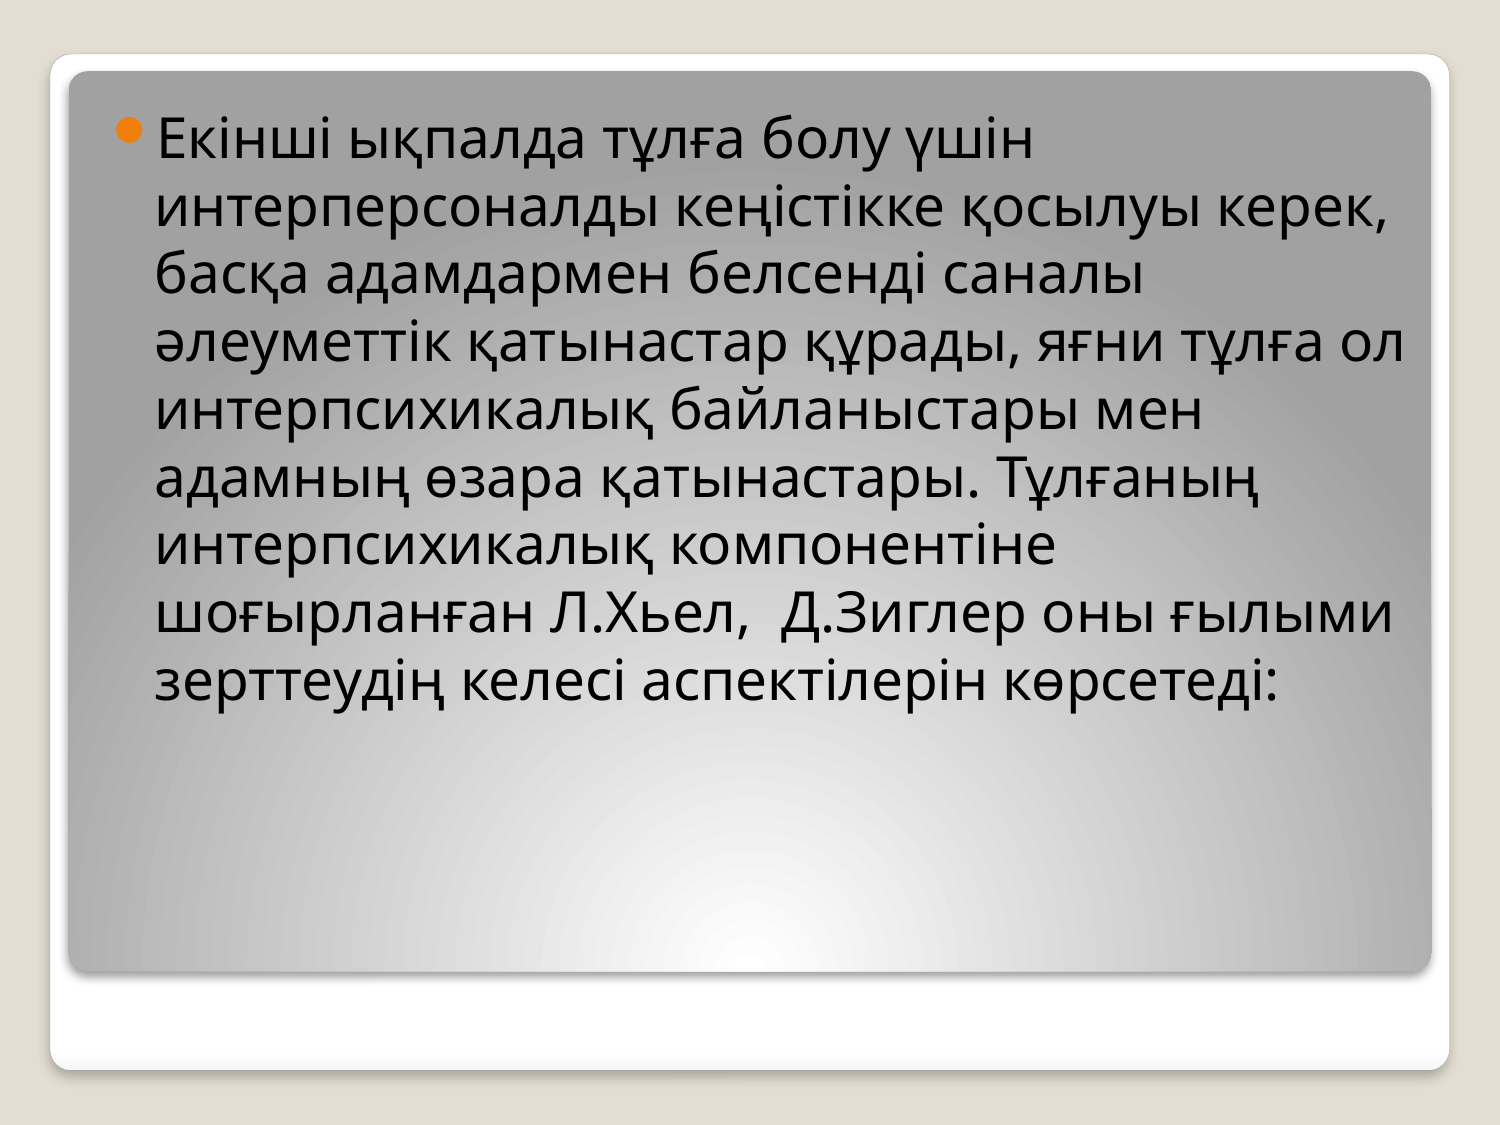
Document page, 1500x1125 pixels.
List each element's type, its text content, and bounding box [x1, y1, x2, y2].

list Екінші ықпалда тұлға болу үшін интерперсоналды кеңістікке қосылуы керек, басқа адамдармен белсенді саналы әлеуметтік қатынастар құрады, яғни тұлға ол интерпсихикалық байланыстары мен адамның өзара қатынастары. Тұлғаның интерпсихикалық компонентіне шоғырланған Л.Хьел, Д.Зиглер оны ғылыми зерттеудің келесі аспектілерін көрсетеді: [82, 86, 1425, 774]
